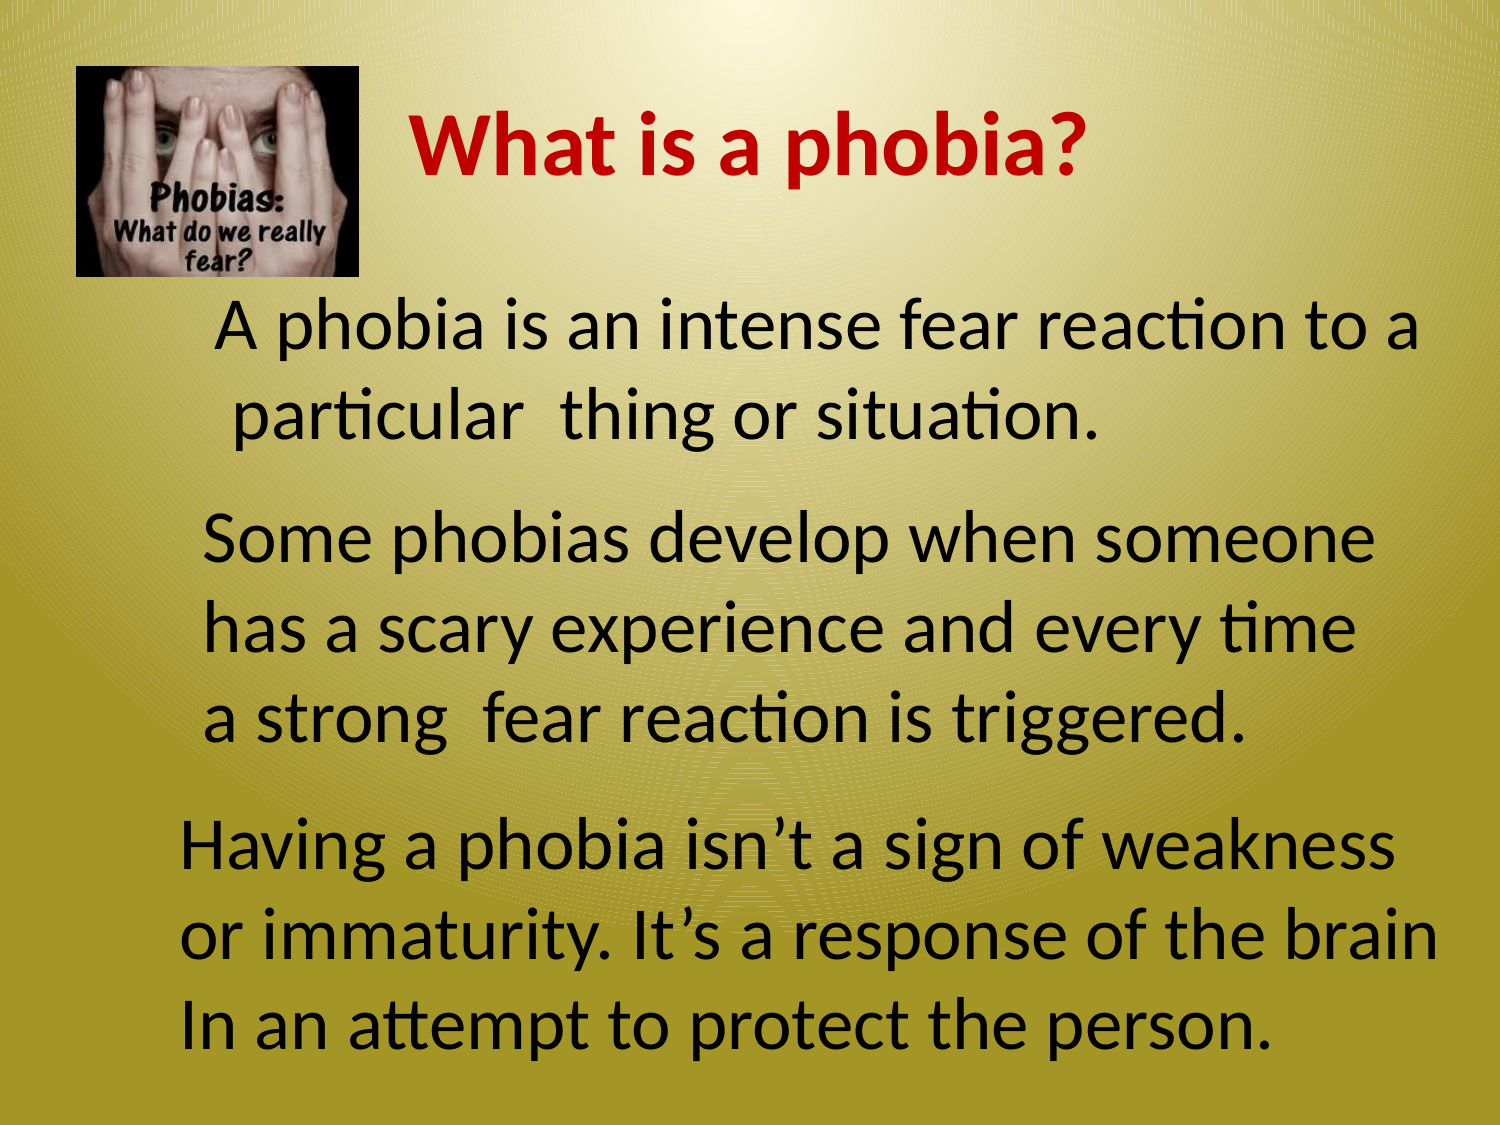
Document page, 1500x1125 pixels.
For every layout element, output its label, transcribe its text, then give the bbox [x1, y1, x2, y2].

text_box A phobia is an intense fear reaction to a particular thing or situation. [200, 267, 1438, 462]
text_box Some phobias develop when someone has a scary experience and every time a strong fear reaction is triggered. [188, 479, 1410, 765]
picture [76, 66, 360, 278]
title What is a phobia? [75, 45, 1425, 233]
text_box Having a phobia isn’t a sign of weakness or immaturity. It’s a response of the brain In an attempt to protect the person. [164, 786, 1457, 1072]
